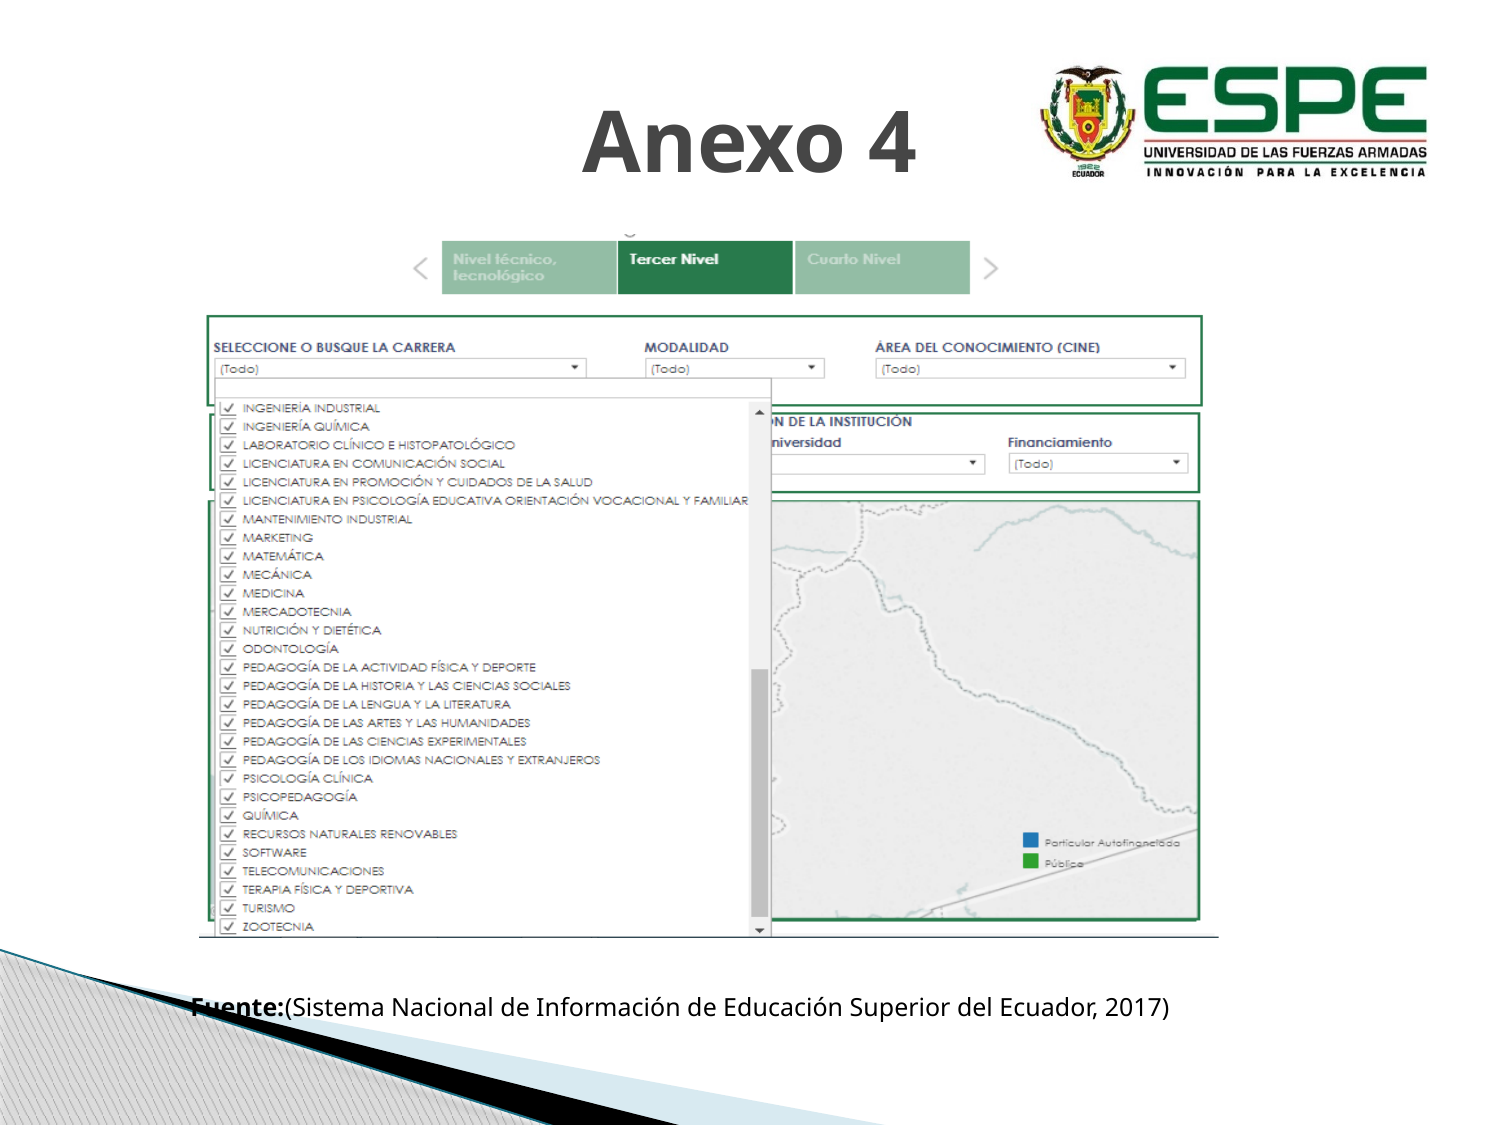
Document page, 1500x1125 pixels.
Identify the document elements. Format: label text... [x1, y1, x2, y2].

text_box Fuente:(Sistema Nacional de Información de Educación Superior del Ecuador, 2017) [175, 984, 1243, 1030]
picture [1031, 46, 1430, 188]
title Anexo 4 [75, 45, 1425, 233]
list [198, 234, 1219, 938]
